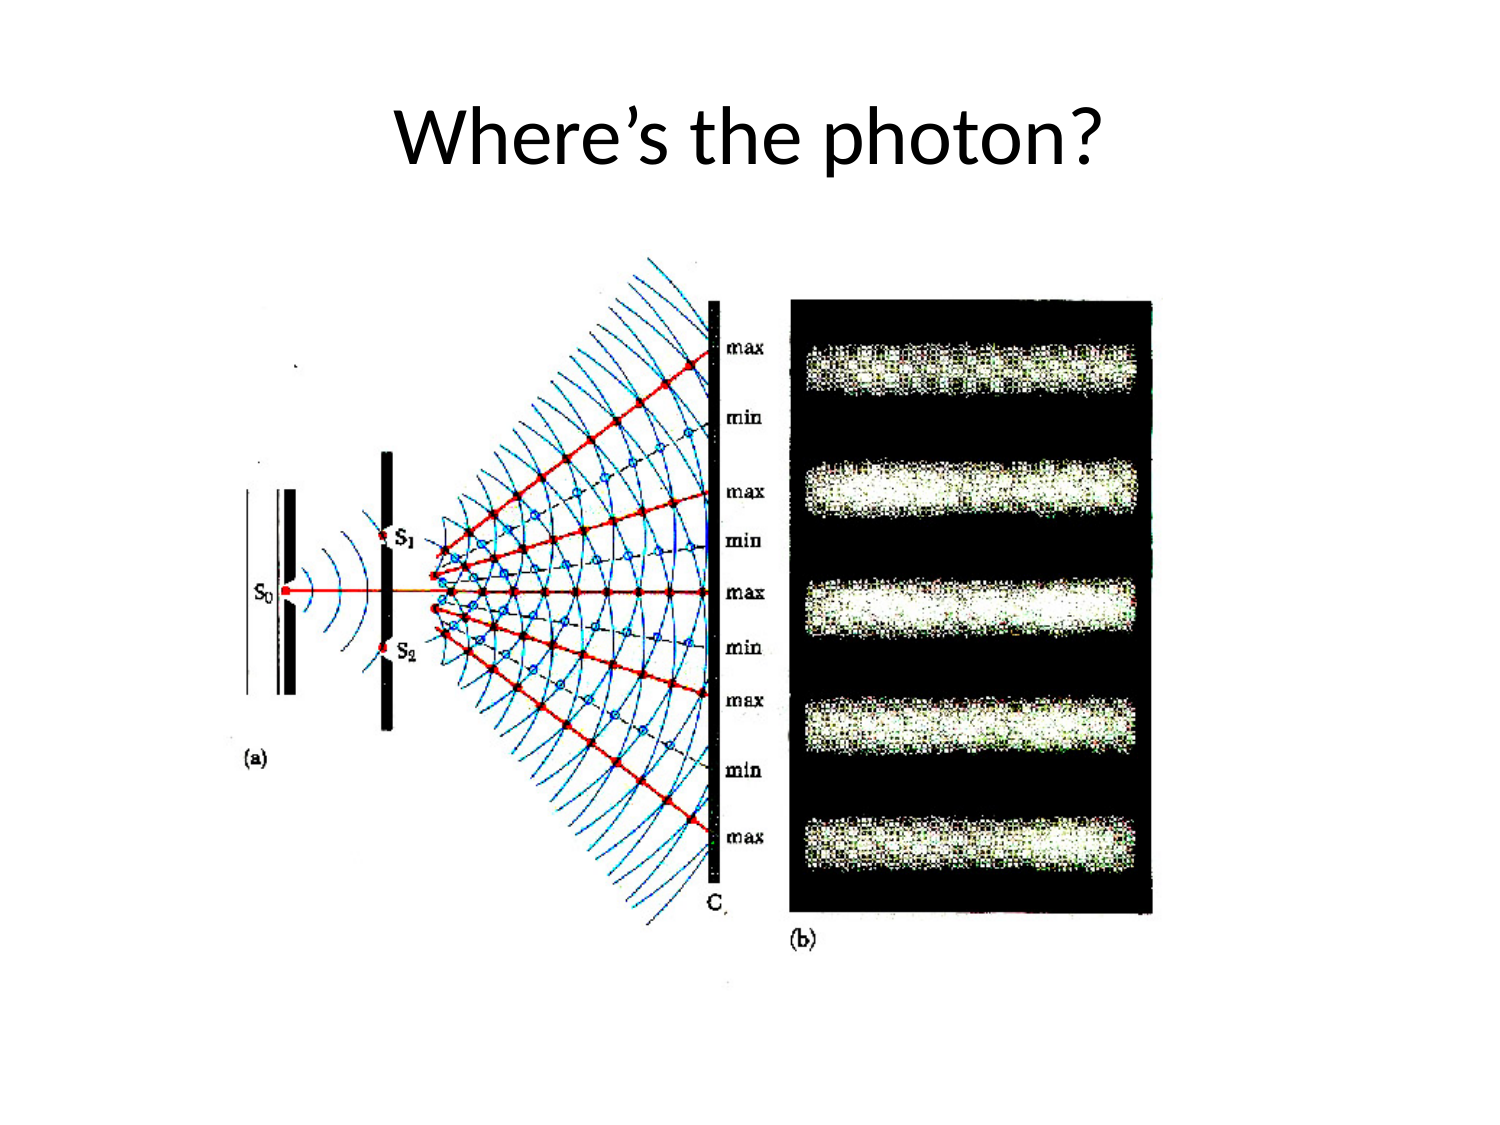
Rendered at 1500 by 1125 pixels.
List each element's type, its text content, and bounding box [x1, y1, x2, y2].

title Where’s the photon? [112, 37, 1388, 225]
picture [212, 249, 1163, 993]
